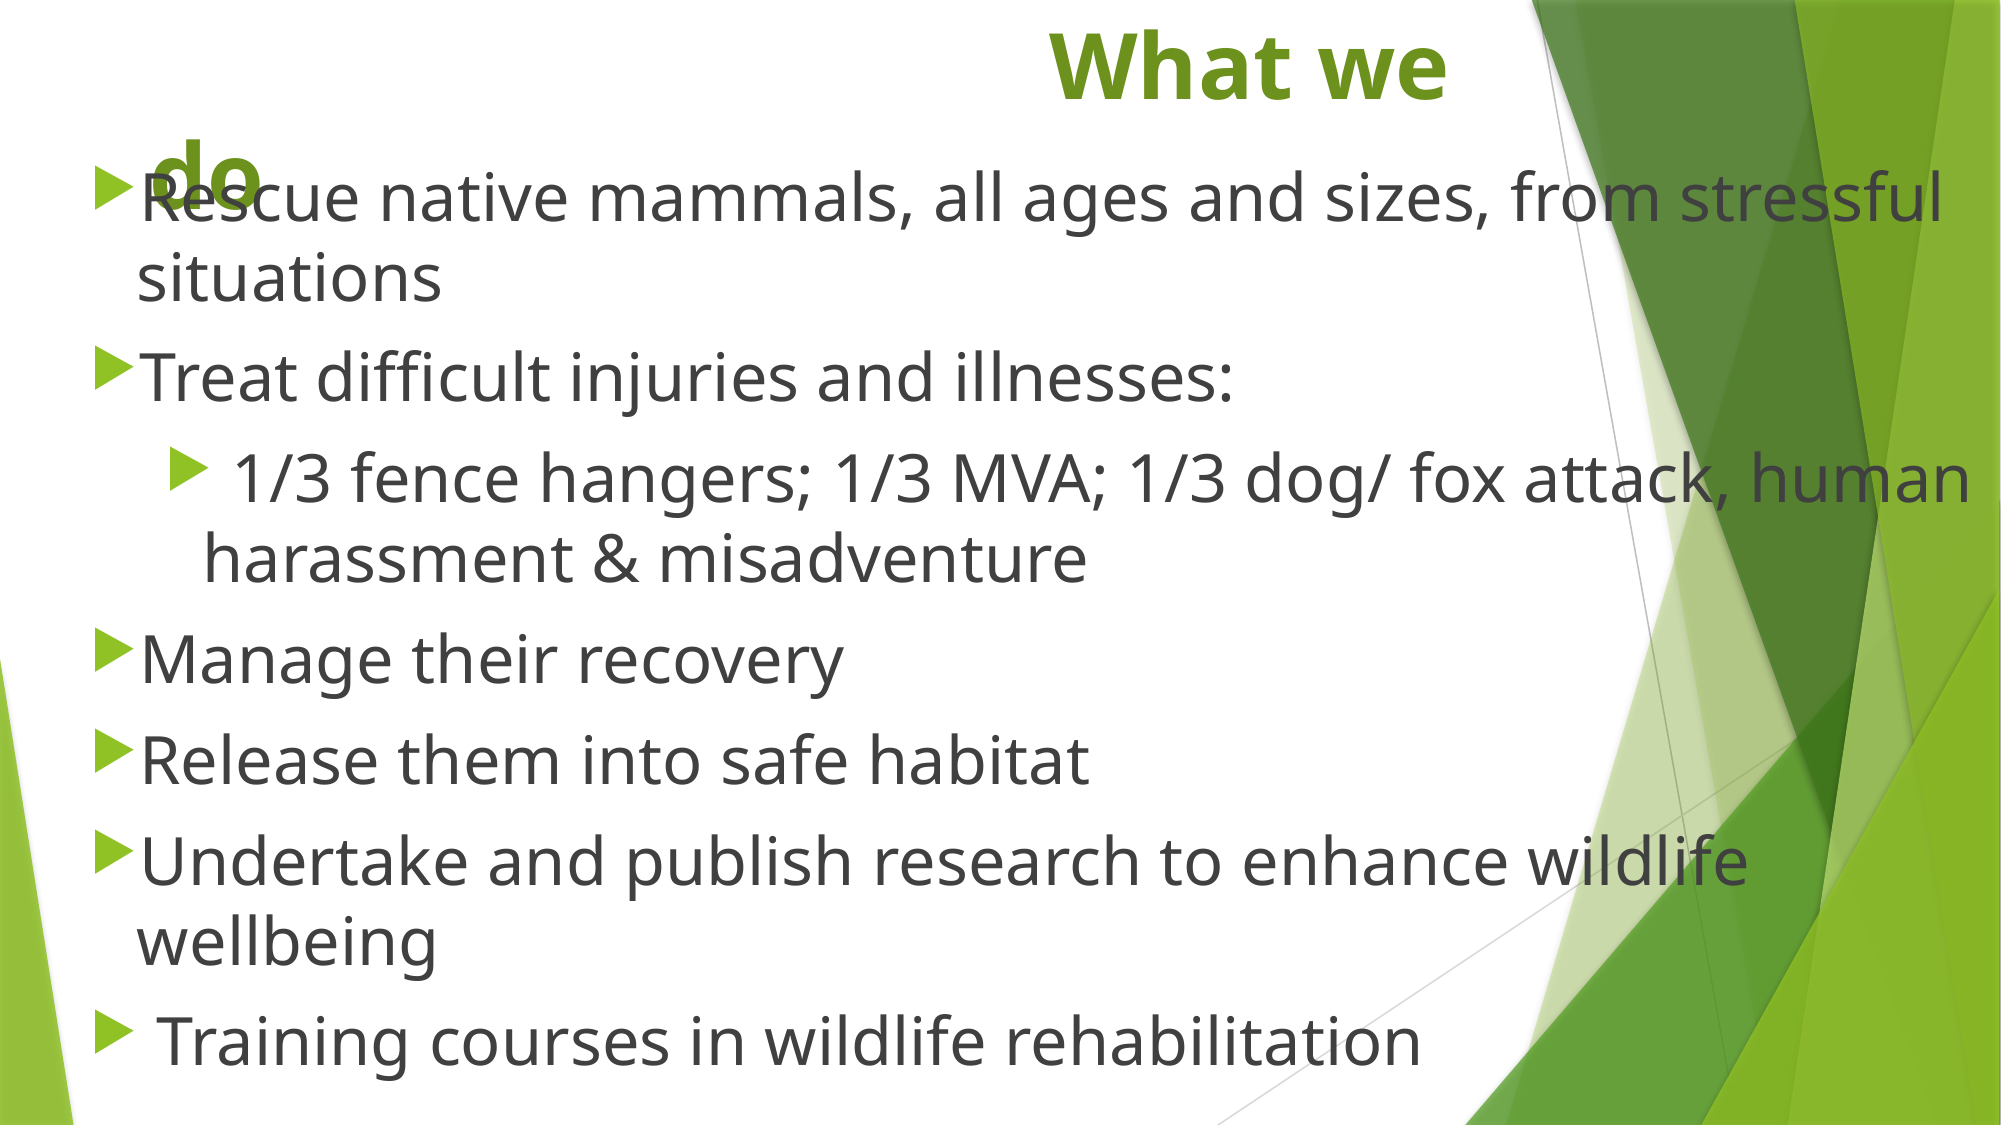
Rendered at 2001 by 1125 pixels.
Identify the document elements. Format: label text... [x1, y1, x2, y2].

list Rescue native mammals, all ages and sizes, from stressful situations Treat difficult injuries and illnesses: 1/3 fence hangers; 1/3 MVA; 1/3 dog/ fox attack, human harassment & misadventure Manage their recovery Release them into safe habitat Undertake and publish research to enhance wildlife wellbeing Training courses in wildlife rehabilitation [0, 146, 2000, 1056]
title What we do [134, 0, 1545, 146]
